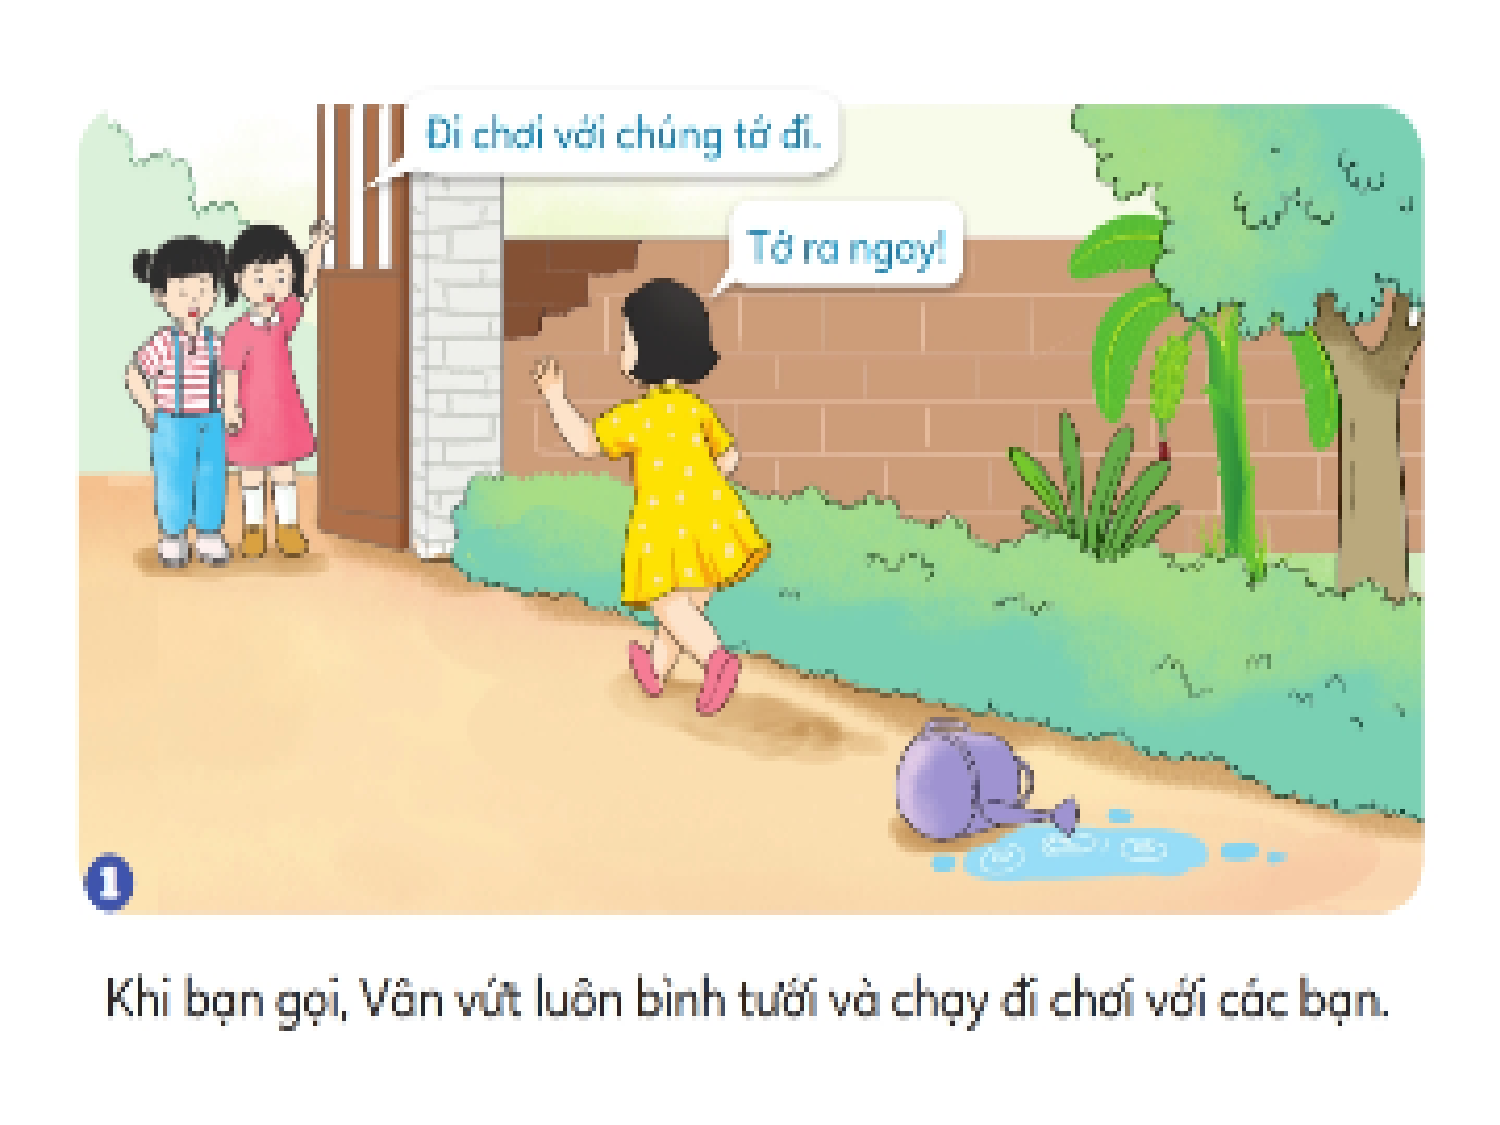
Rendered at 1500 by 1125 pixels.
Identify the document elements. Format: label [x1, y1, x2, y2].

picture [0, 60, 1492, 1063]
